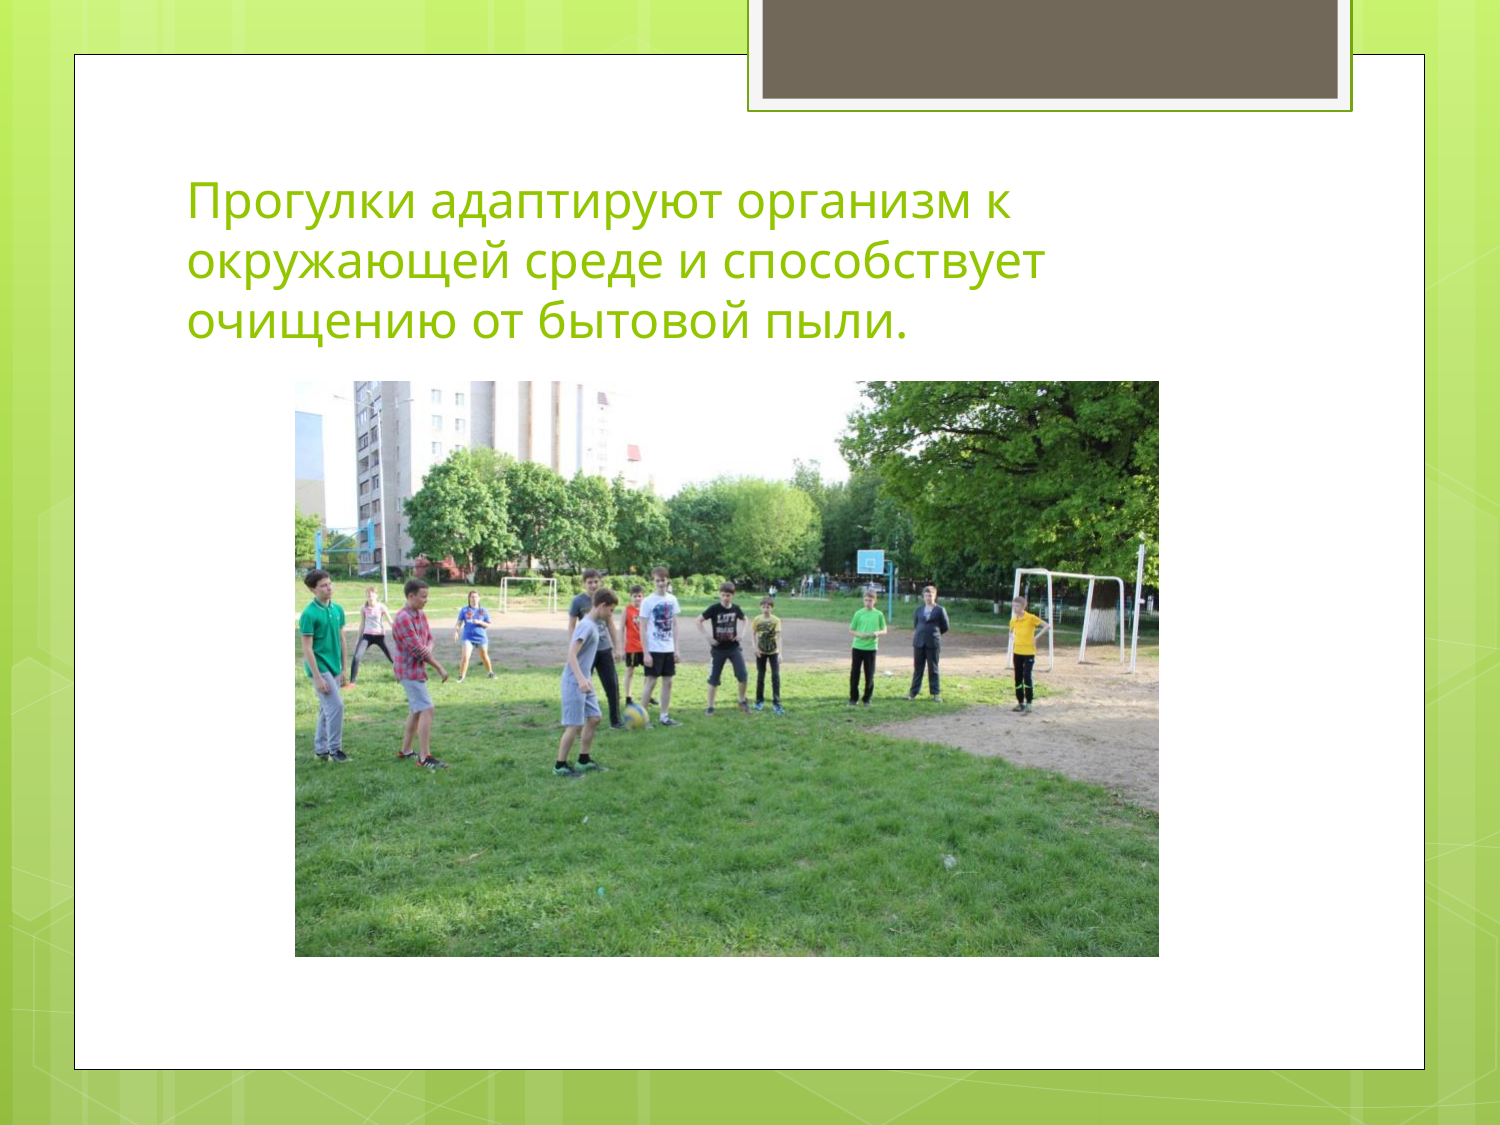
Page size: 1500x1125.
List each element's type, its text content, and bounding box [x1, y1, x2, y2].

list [295, 380, 1159, 957]
title Прогулки адаптируют организм к окружающей среде и способствует очищению от бытовой пыли. [171, 168, 1324, 357]
